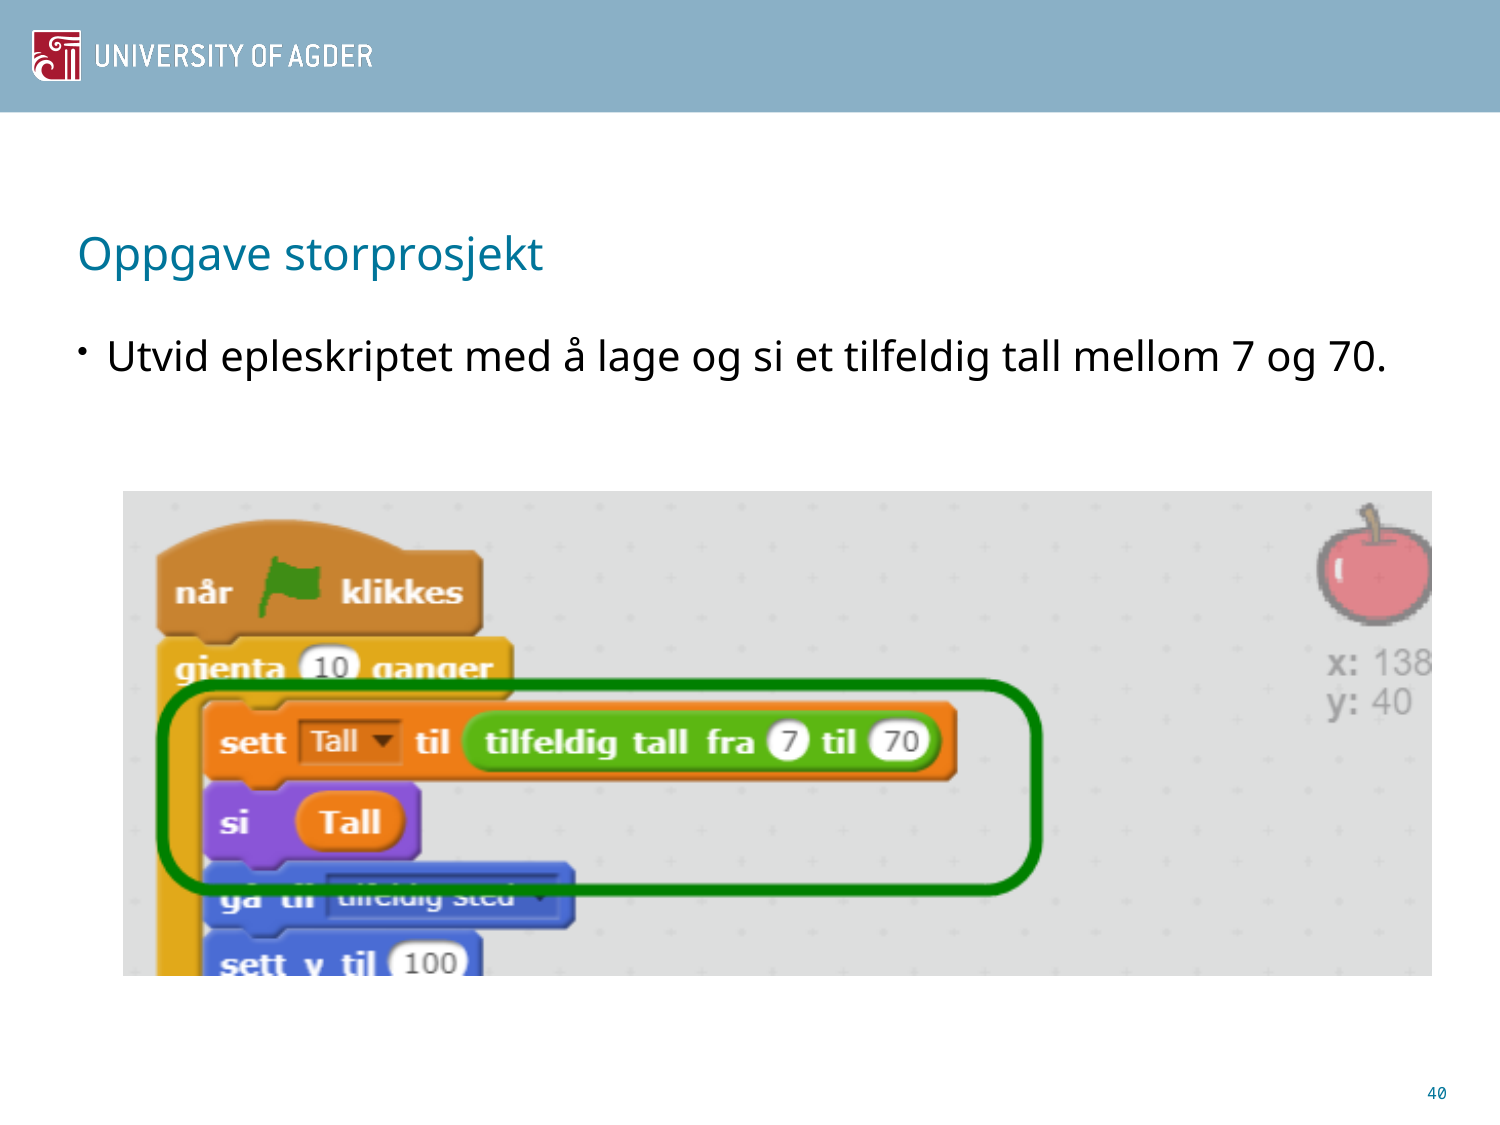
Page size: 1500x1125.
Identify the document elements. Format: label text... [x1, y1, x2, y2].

picture [123, 491, 1432, 976]
picture [32, 30, 372, 81]
title Oppgave storprosjekt [62, 149, 1463, 288]
slide_number 40 [1249, 1074, 1463, 1113]
list Utvid epleskriptet med å lage og si et tilfeldig tall mellom 7 og 70. [62, 312, 1463, 450]
